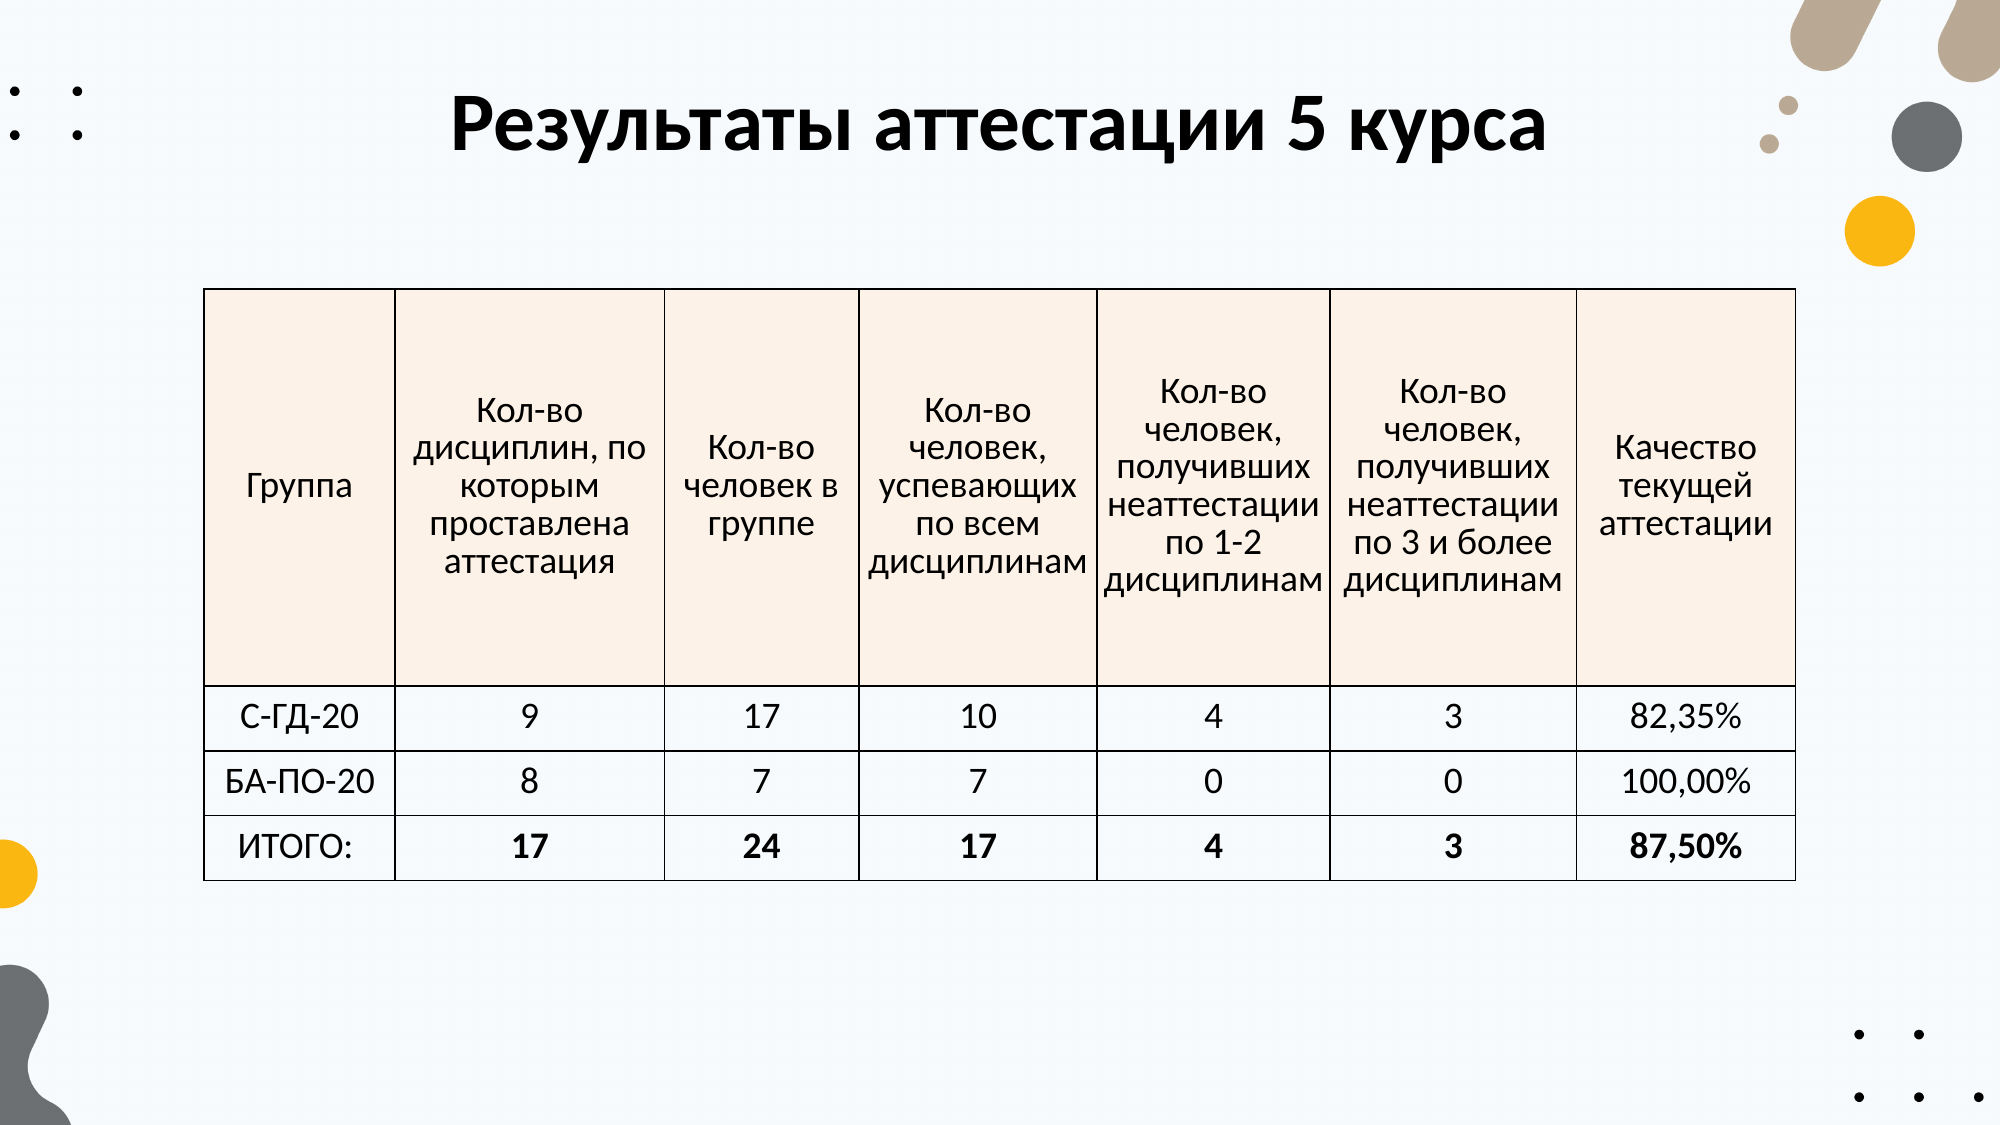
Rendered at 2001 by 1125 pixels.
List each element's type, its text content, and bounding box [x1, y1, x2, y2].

picture [0, 0, 2000, 1125]
table_cell ИТОГО: [205, 816, 394, 880]
table_header Группа [205, 290, 394, 685]
table_header Кол-во дисциплин, по которым проставлена аттестация [396, 290, 664, 685]
table_cell 0 [1331, 752, 1576, 815]
table_header Кол-во человек в группе [665, 290, 858, 685]
title Результаты аттестации 5 курса [137, 59, 1863, 188]
table_cell 100,00% [1577, 752, 1795, 815]
table_cell 17 [396, 816, 664, 880]
table_cell 17 [665, 687, 858, 750]
table_cell 10 [860, 687, 1096, 750]
table_header Кол-во человек, успевающих по всем дисциплинам [860, 290, 1096, 685]
table_cell 0 [1098, 752, 1329, 815]
table_cell 4 [1098, 816, 1329, 880]
table_cell 82,35% [1577, 687, 1795, 750]
table_header Кол-во человек, получивших неаттестации по 3 и более дисциплинам [1331, 290, 1576, 685]
table_cell 3 [1331, 687, 1576, 750]
table_cell 9 [396, 687, 664, 750]
table_cell С-ГД-20 [205, 687, 394, 750]
table_cell 8 [396, 752, 664, 815]
table_cell 87,50% [1577, 816, 1795, 880]
table_cell 4 [1098, 687, 1329, 750]
table_cell 7 [860, 752, 1096, 815]
table_cell 3 [1331, 816, 1576, 880]
table_header Кол-во человек, получивших неаттестации по 1-2 дисциплинам [1098, 290, 1329, 685]
table_cell 7 [665, 752, 858, 815]
table_cell 24 [665, 816, 858, 880]
table_header Качество текущей аттестации [1577, 290, 1795, 685]
table_cell БА-ПО-20 [205, 752, 394, 815]
table_cell 17 [860, 816, 1096, 880]
